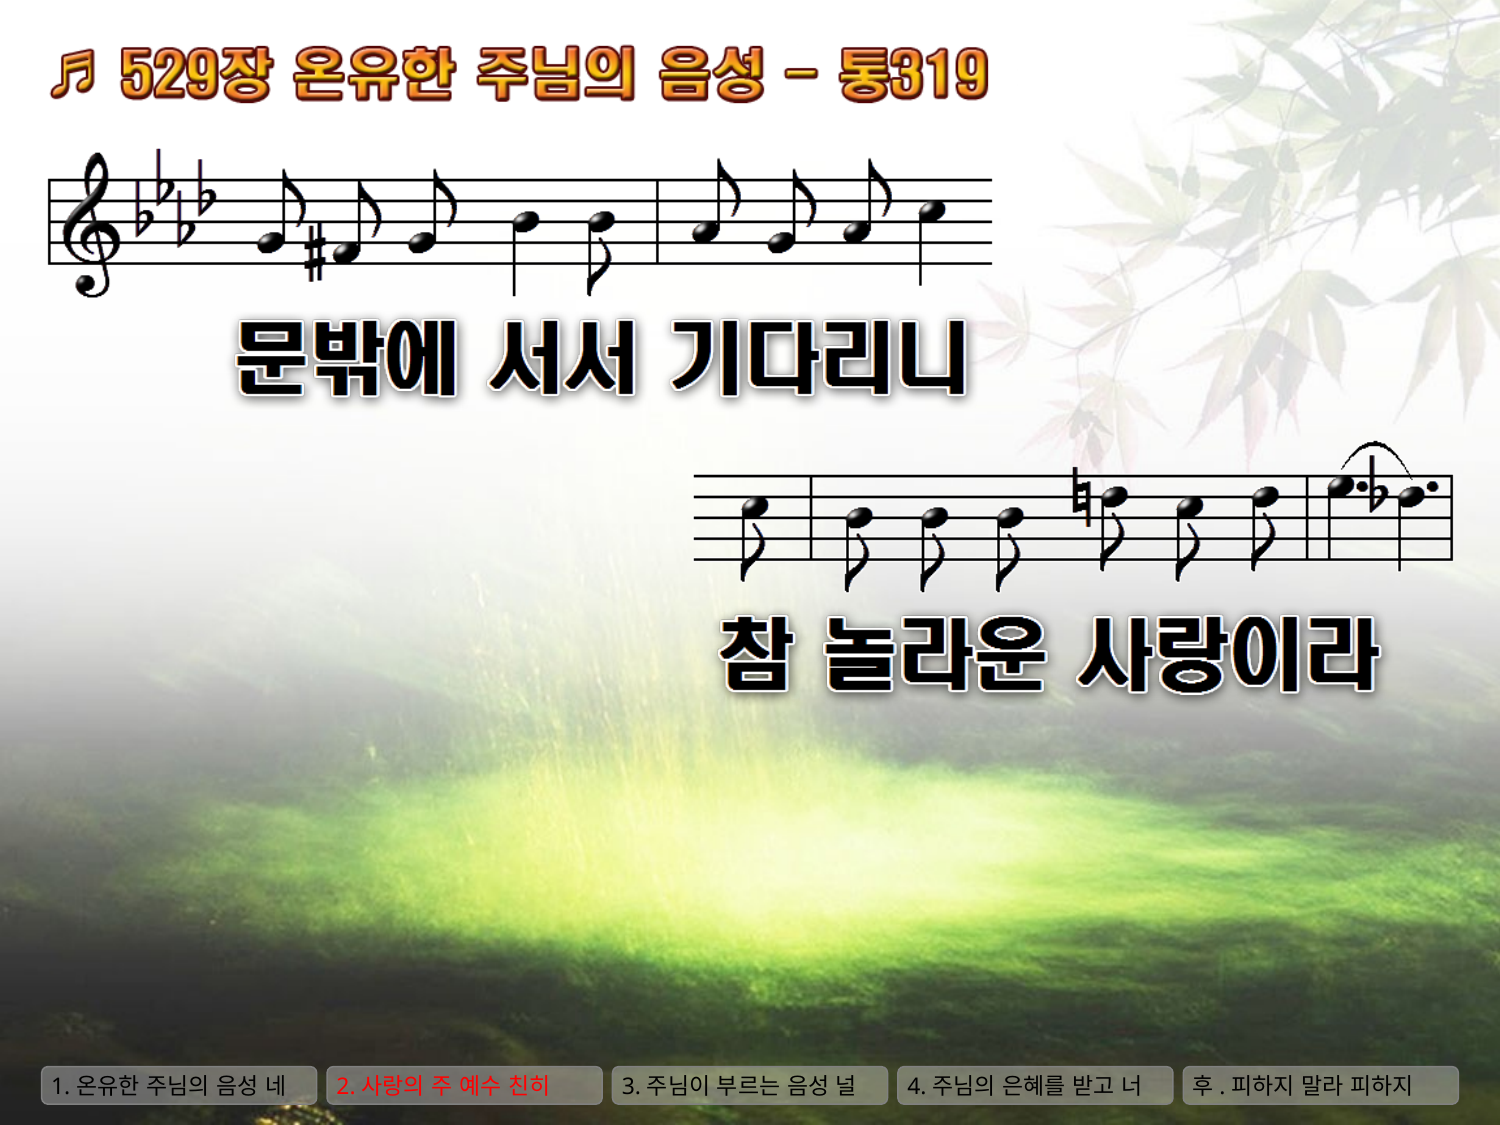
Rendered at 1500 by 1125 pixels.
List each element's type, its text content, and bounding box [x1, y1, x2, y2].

text_box 후.피하지 말라 피하지 [1183, 1066, 1459, 1105]
text_box 3.주님이 부르는 음성 널 [612, 1066, 888, 1105]
text_box 1.온유한 주님의 음성 네 [41, 1066, 317, 1105]
text_box 4.주님의 은혜를 받고 너 [897, 1066, 1173, 1105]
picture [0, 0, 1500, 1125]
text_box 2.사랑의 주 예수 친히 [327, 1066, 603, 1105]
